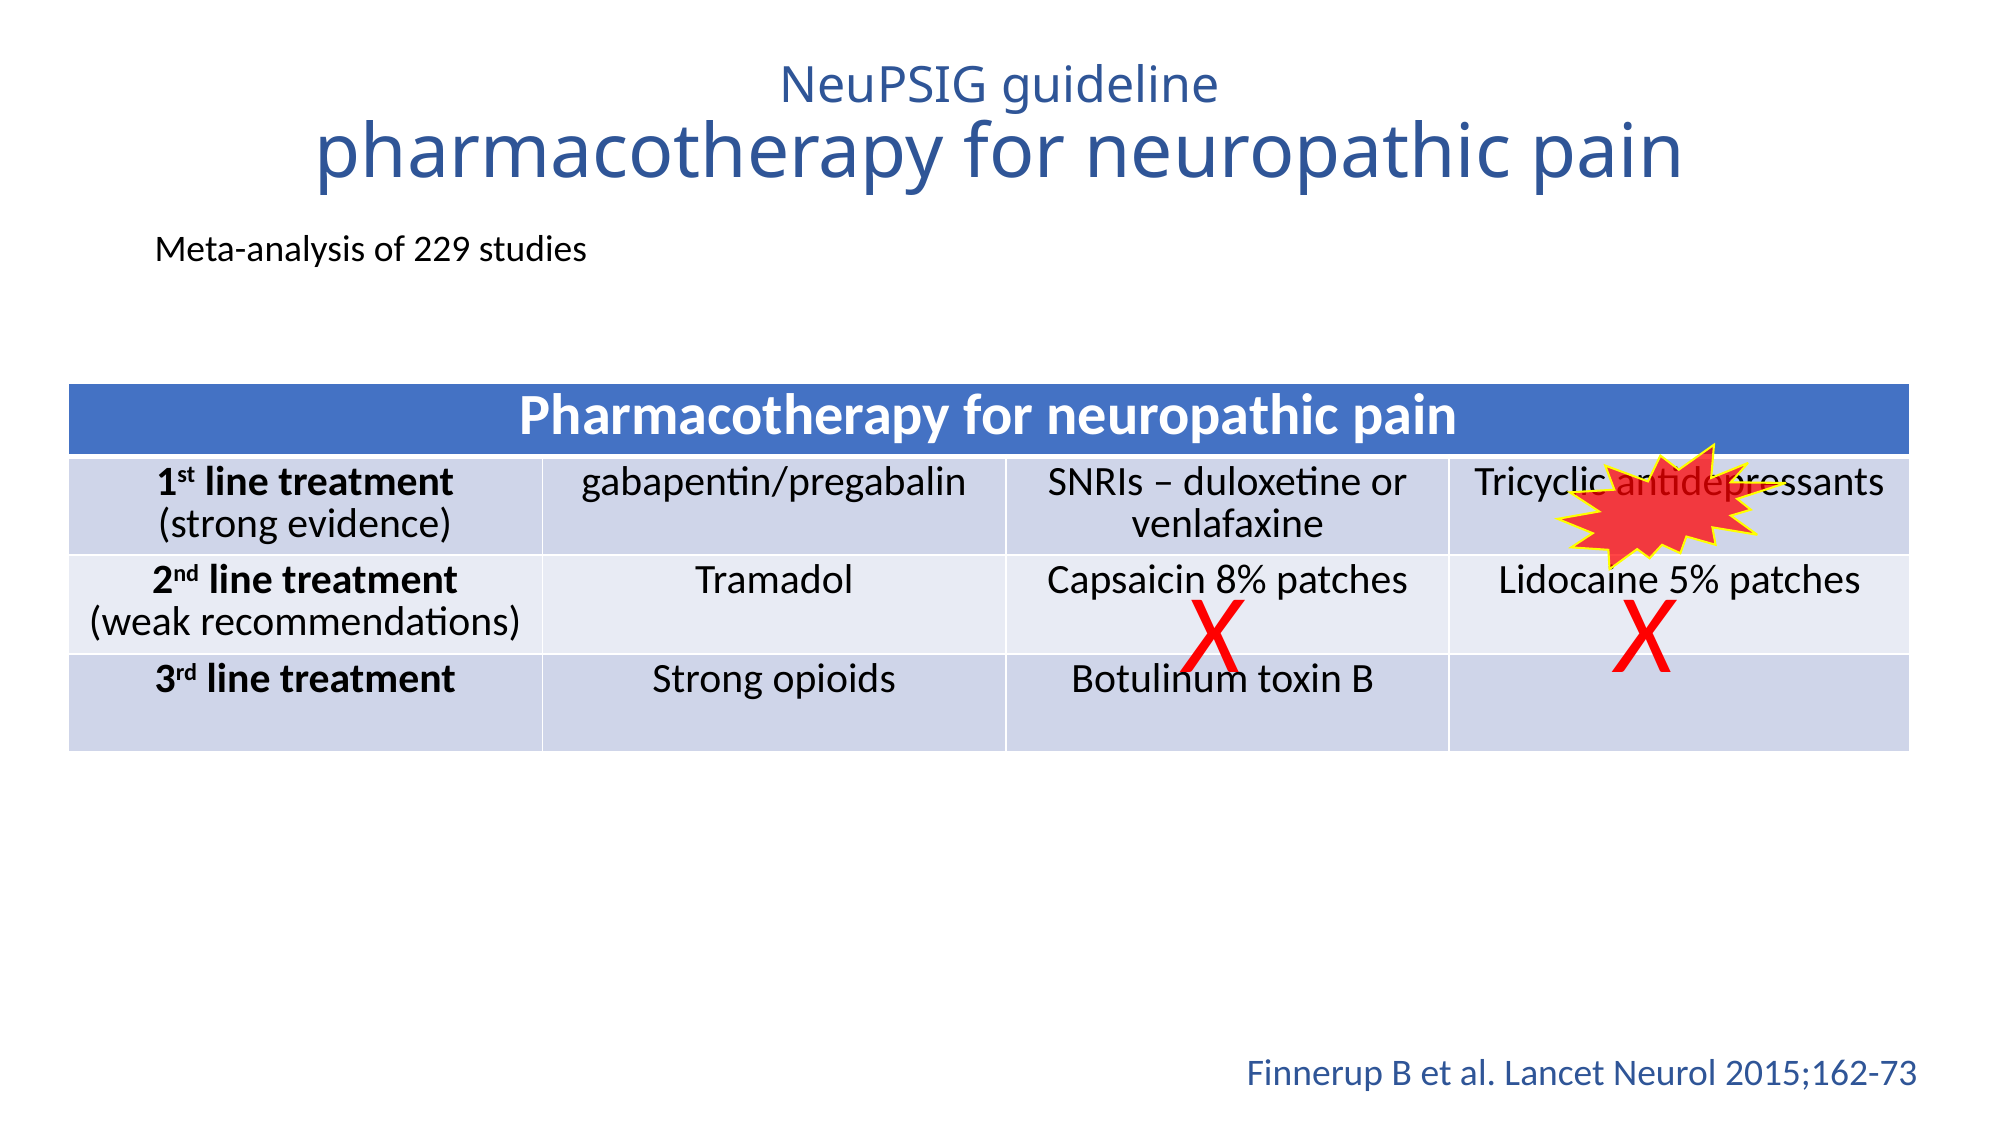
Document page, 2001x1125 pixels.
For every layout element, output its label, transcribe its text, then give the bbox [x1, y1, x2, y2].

table_cell Capsaicin 8% patches [1257, 556, 1448, 653]
table_cell Tramadol [543, 556, 1005, 653]
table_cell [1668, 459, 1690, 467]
table_cell gabapentin/pregabalin [543, 459, 1005, 554]
table_header Pharmacotherapy for neuropathic pain [69, 384, 1909, 454]
table_cell Tricyclic antidepressants [1450, 459, 1657, 554]
text_box X [1600, 552, 1690, 703]
text_box Finnerup B et al. Lancet Neurol 2015;162-73 [1232, 1040, 1934, 1100]
table_cell Tricyclic antidepressants [1683, 459, 1909, 554]
table_cell [1450, 655, 1909, 751]
table_cell SNRIs – duloxetine or venlafaxine [1007, 459, 1448, 554]
table_cell 2nd line treatment (weak recommendations) [69, 556, 542, 653]
table_cell Lidocaine 5% patches [1450, 556, 1600, 653]
table_cell Lidocaine 5% patches [1690, 556, 1909, 653]
table_cell Capsaicin 8% patches [1007, 556, 1168, 653]
text_box [1553, 442, 1787, 552]
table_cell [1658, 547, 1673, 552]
text_box Meta-analysis of 229 studies [139, 216, 603, 276]
table_cell Strong opioids [543, 655, 1005, 751]
table_cell 1st line treatment (strong evidence) [69, 459, 542, 554]
table_cell 3rd line treatment [69, 655, 542, 751]
title NeuPSIG guideline pharmacotherapy for neuropathic pain [137, 18, 1863, 236]
text_box X [1168, 552, 1257, 703]
table_cell Botulinum toxin B [1007, 655, 1448, 751]
